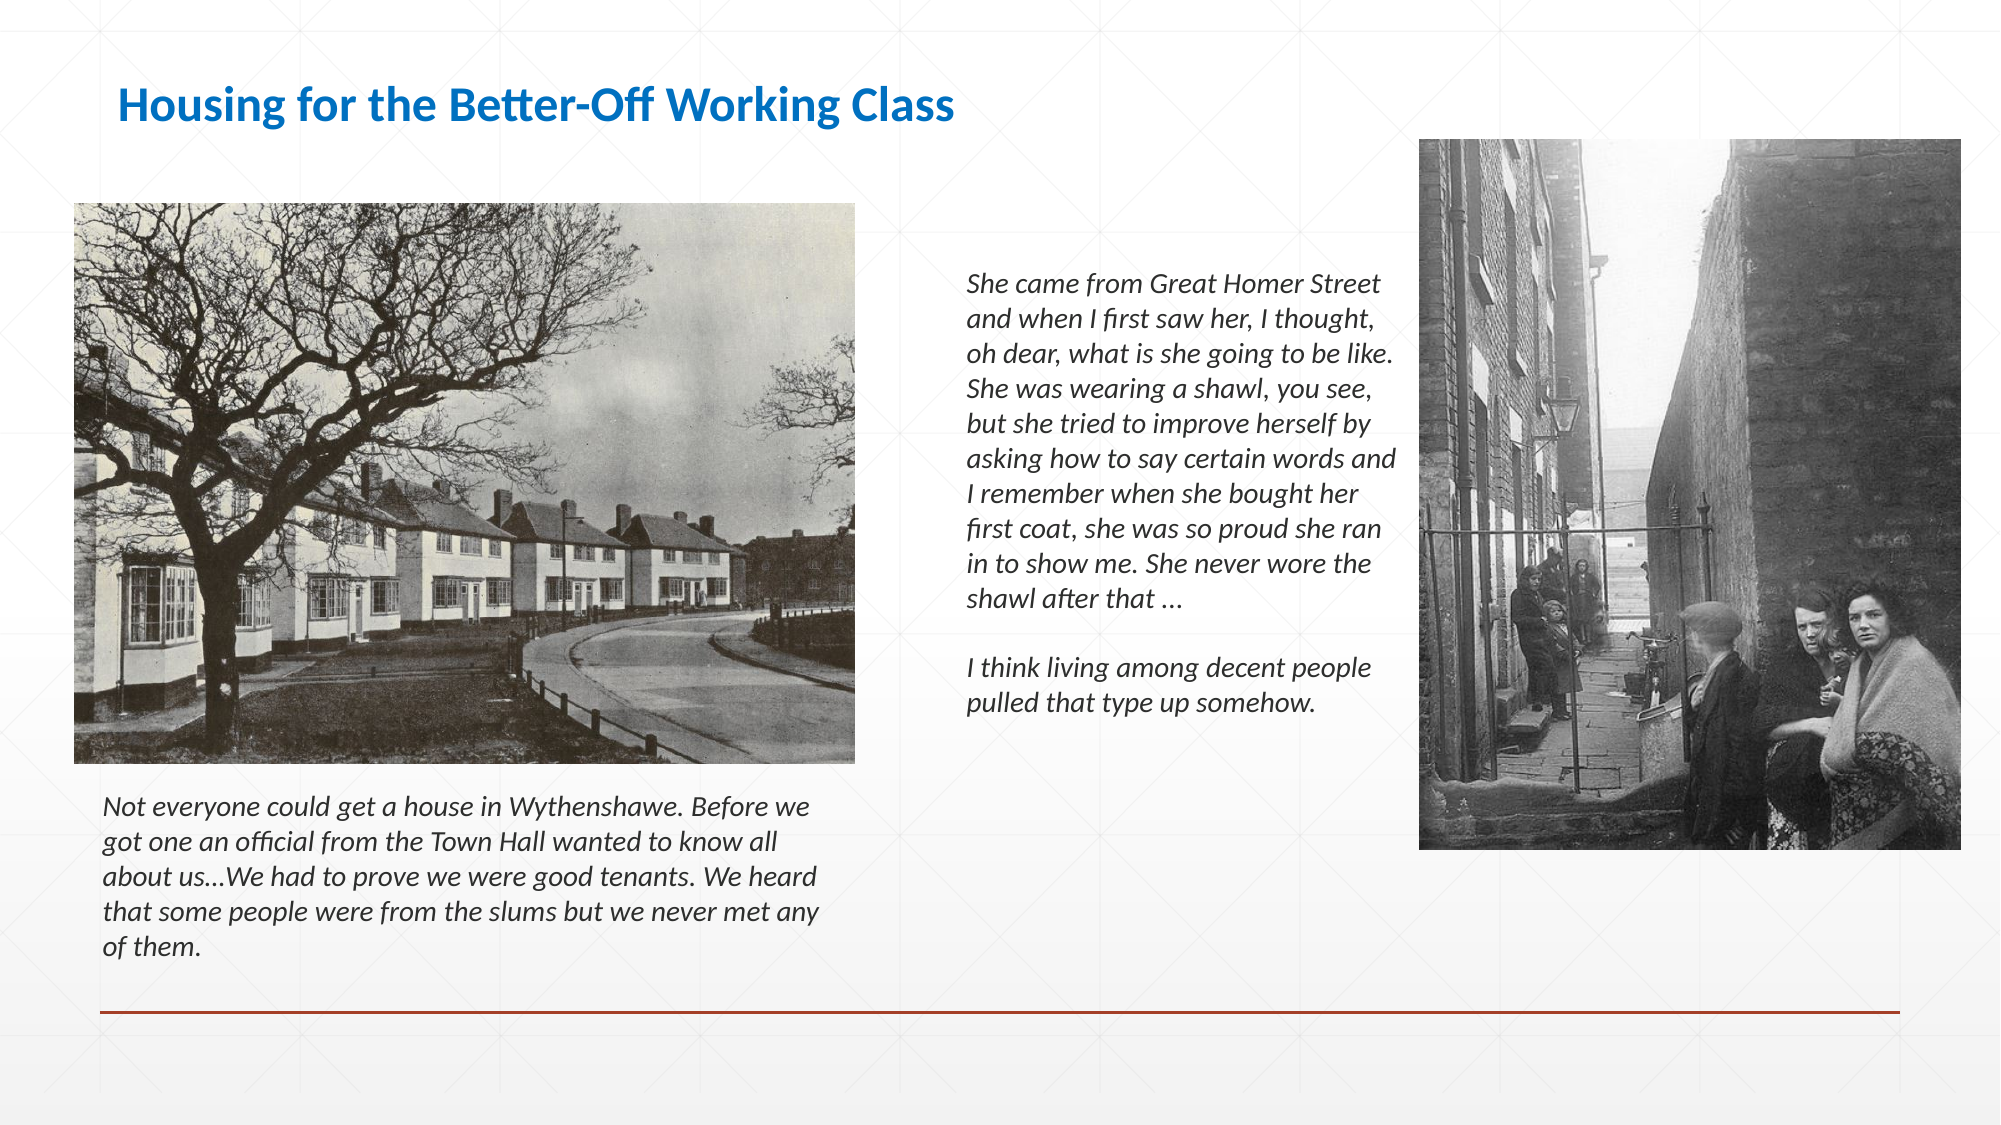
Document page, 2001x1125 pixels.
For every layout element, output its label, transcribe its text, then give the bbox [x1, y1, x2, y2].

text_box Housing for the Better-Off Working Class [103, 60, 985, 139]
text_box She came from Great Homer Street and when I first saw her, I thought, oh dear, what is she going to be like. She was wearing a shawl, you see, but she tried to improve herself by asking how to say certain words and I remember when she bought her first coat, she was so proud she ran in to show me. She never wore the shawl after that ... I think living among decent people pulled that type up somehow. [951, 256, 1419, 727]
picture [74, 202, 855, 764]
picture [1419, 139, 1961, 850]
text_box Not everyone could get a house in Wythenshawe. Before we got one an official from the Town Hall wanted to know all about us…We had to prove we were good tenants. We heard that some people were from the slums but we never met any of them. [87, 780, 842, 970]
